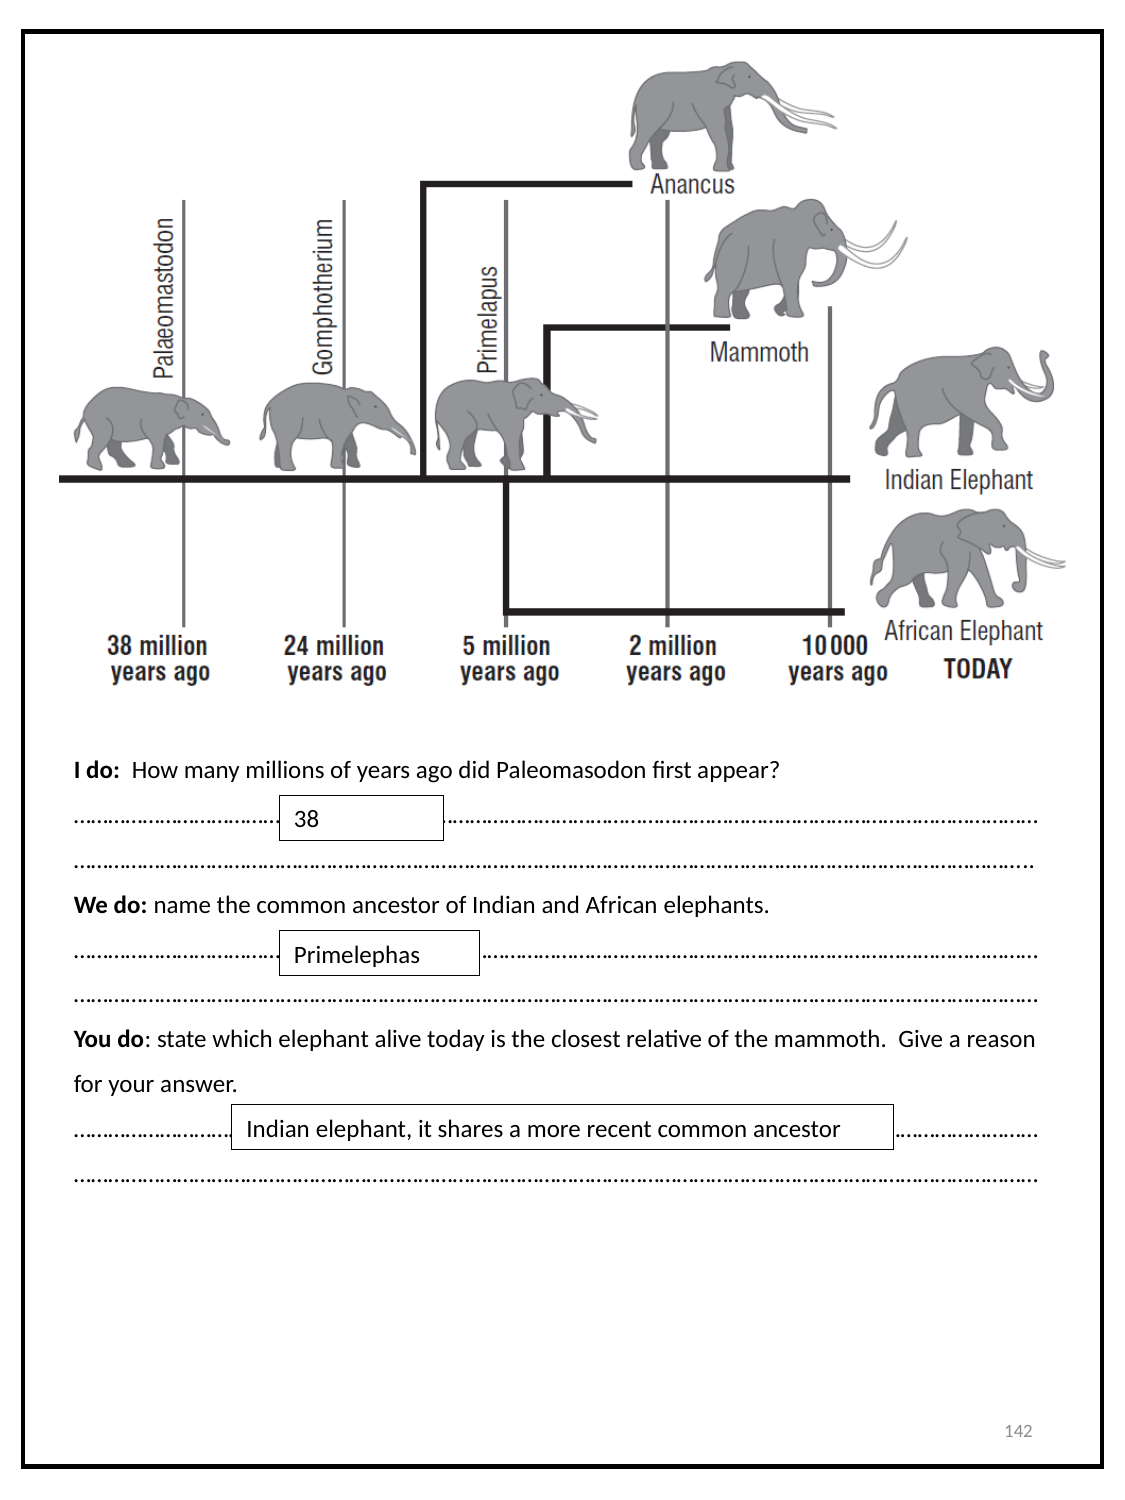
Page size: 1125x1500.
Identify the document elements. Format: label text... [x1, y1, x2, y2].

text_box Indian elephant, it shares a more recent common ancestor [231, 1104, 894, 1150]
text_box [22, 30, 1103, 1468]
text_box I do: How many millions of years ago did Paleomasodon first appear? ……………………………………………………………………………………………………………………………………………………………………………………………………………………………………………………………………………………………………….. We do: name the common ancestor of Indian and African elephants. ………………………………………………………………………………………………………………………………………………………………………………………………………………………………………………………………………………………………………… You do: state which elephant alive today is the closest relative of the mammoth. Give a reason for your answer. ………………………………………………………………………………………………………………………………………………………………………………………………………………………………………………………………………………………………………… [59, 731, 1066, 1195]
picture [59, 49, 1070, 705]
text_box 38 [279, 795, 444, 841]
text_box Primelephas [279, 930, 480, 976]
slide_number 142 [794, 1390, 1048, 1471]
